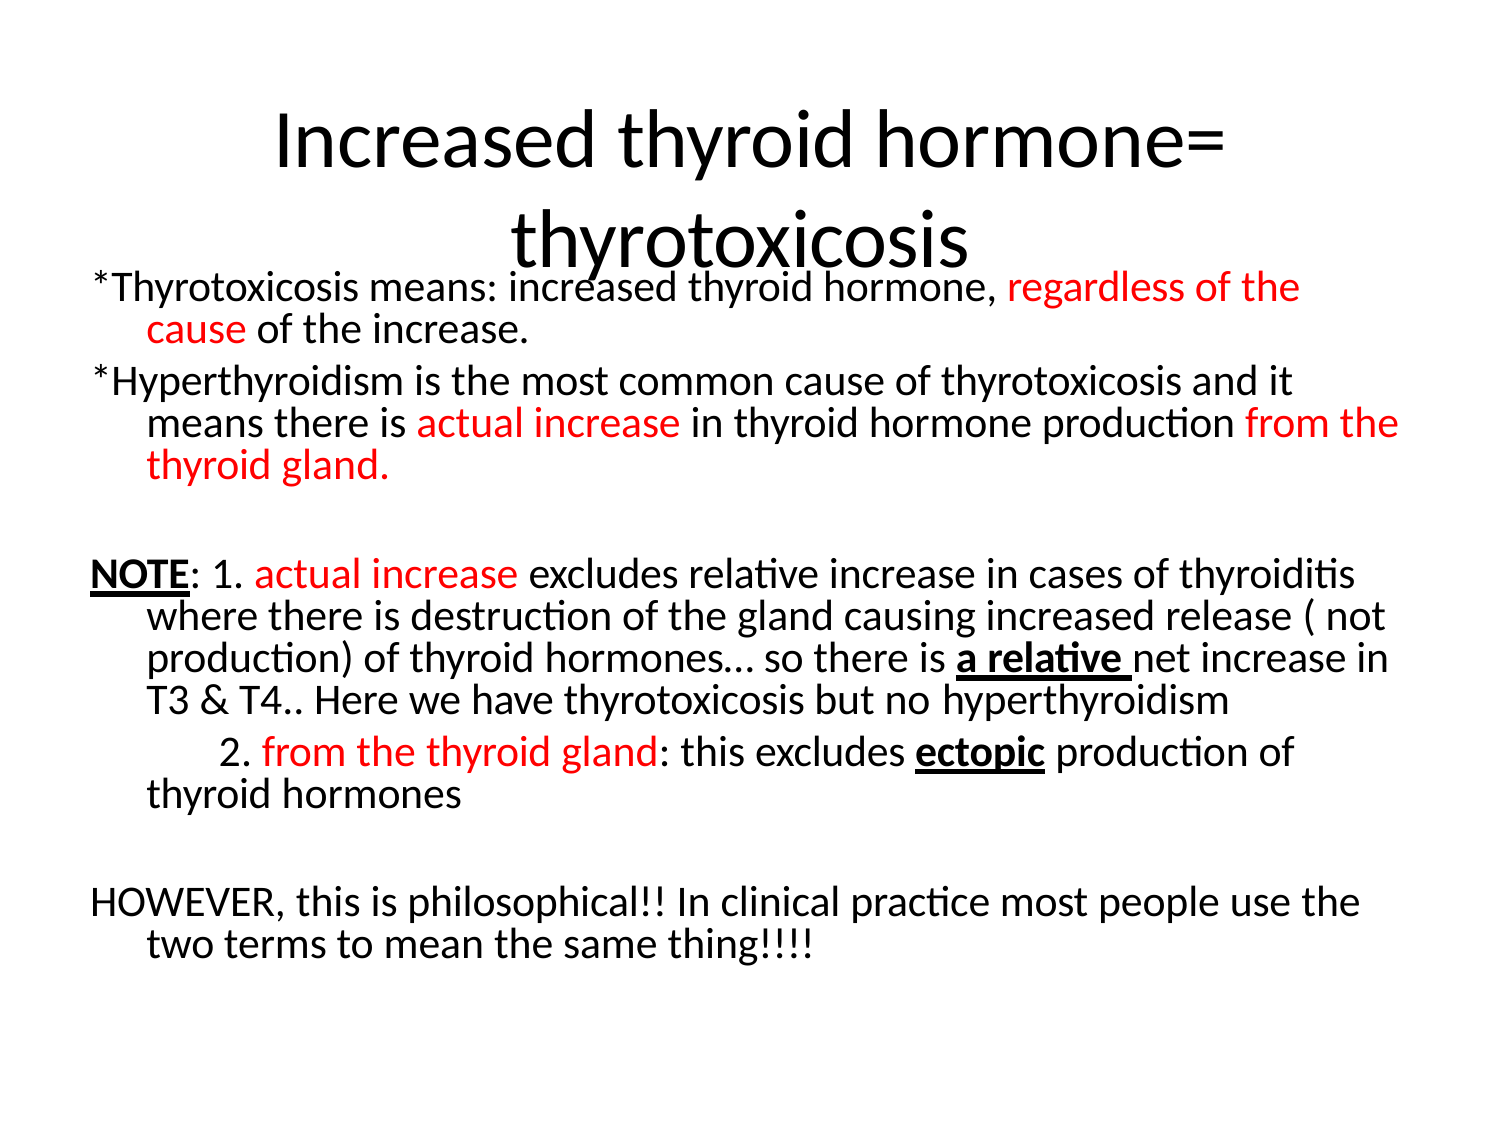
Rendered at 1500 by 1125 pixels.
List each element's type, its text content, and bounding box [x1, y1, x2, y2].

title Increased thyroid hormone= thyrotoxicosis [86, 32, 1414, 285]
text_box *Thyrotoxicosis means: increased thyroid hormone, regardless of the cause of the increase. *Hyperthyroidism is the most common cause of thyrotoxicosis and it means there is actual increase in thyroid hormone production from the thyroid gland. NOTE: 1. actual increase excludes relative increase in cases of thyroiditis where there is destruction of the gland causing increased release ( not production) of thyroid hormones… so there is a relative net increase in T3 & T4.. Here we have thyrotoxicosis but no hyperthyroidism 2. from the thyroid gland: this excludes ectopic production of thyroid hormones HOWEVER, this is philosophical!! In clinical practice most people use the two terms to mean the same thing!!!! [87, 255, 1411, 967]
